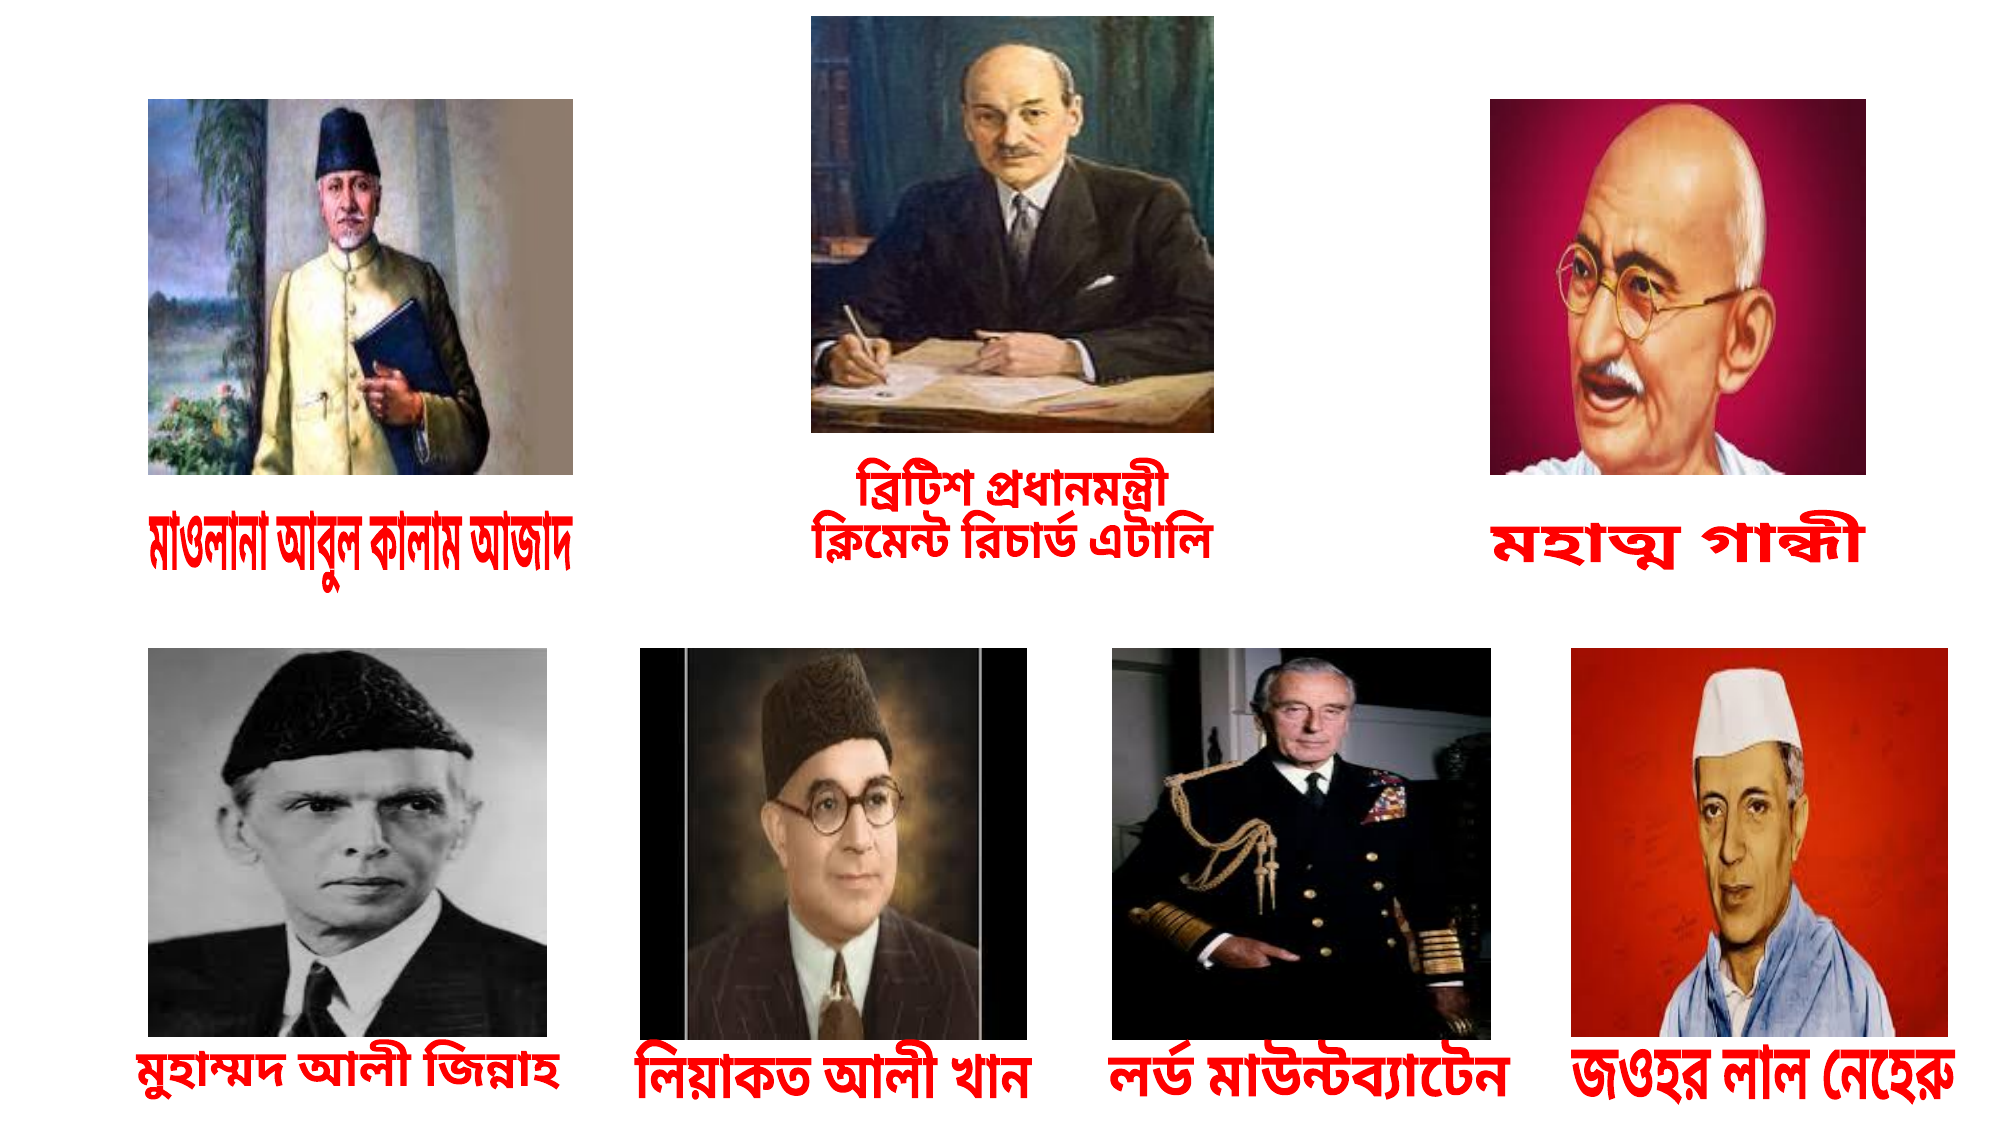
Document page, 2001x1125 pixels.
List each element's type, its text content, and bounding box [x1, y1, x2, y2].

text_box মাওলানা আবুল কালাম আজাদ [369, 510, 463, 570]
picture [1571, 648, 1948, 1037]
picture [148, 99, 573, 475]
picture [1490, 99, 1866, 475]
text_box মাওলানা আবুল কালাম আজাদ [179, 510, 269, 570]
picture [640, 648, 1027, 1040]
picture [148, 648, 547, 1037]
picture [811, 16, 1214, 433]
picture [1112, 648, 1491, 1040]
